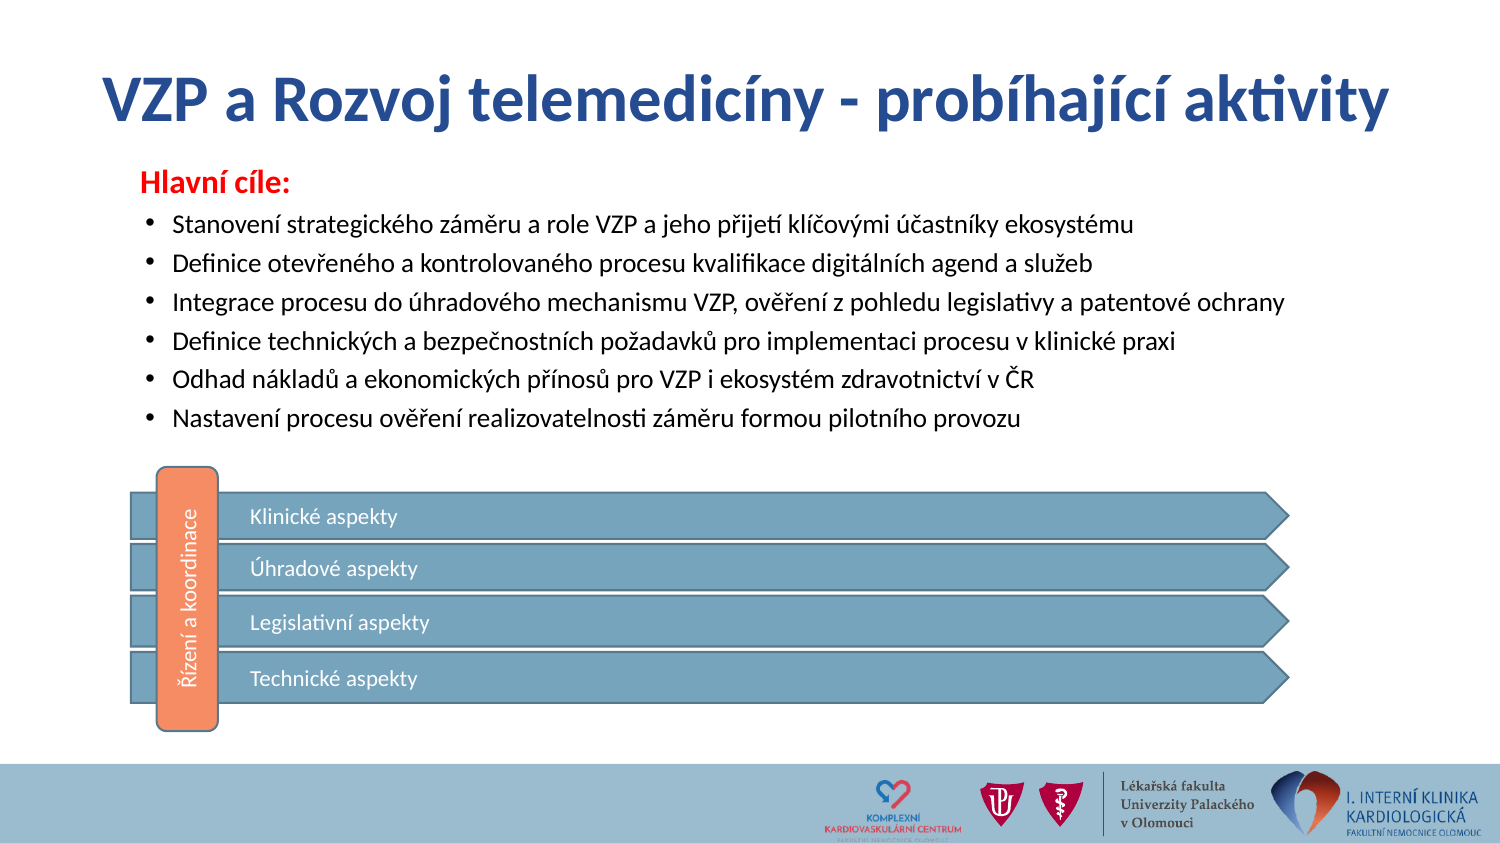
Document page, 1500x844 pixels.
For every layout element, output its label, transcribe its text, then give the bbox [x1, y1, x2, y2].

title VZP a Rozvoj telemedicíny - probíhající aktivity [75, 61, 1434, 137]
picture [825, 779, 961, 842]
list Hlavní cíle: Stanovení strategického záměru a role VZP a jeho přijetí klíčovými účastníky ekosystému Definice otevřeného a kontrolovaného procesu kvalifikace digitálních agend a služeb Integrace procesu do úhradového mechanismu VZP, ověření z pohledu legislativy a patentové ochrany Definice technických a bezpečnostních požadavků pro implementaci procesu v klinické praxi Odhad nákladů a ekonomických přínosů pro VZP i ekosystém zdravotnictví v ČR Nastavení procesu ověření realizovatelnosti záměru formou pilotního provozu [75, 163, 1434, 756]
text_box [130, 466, 1289, 732]
picture [1271, 771, 1481, 836]
